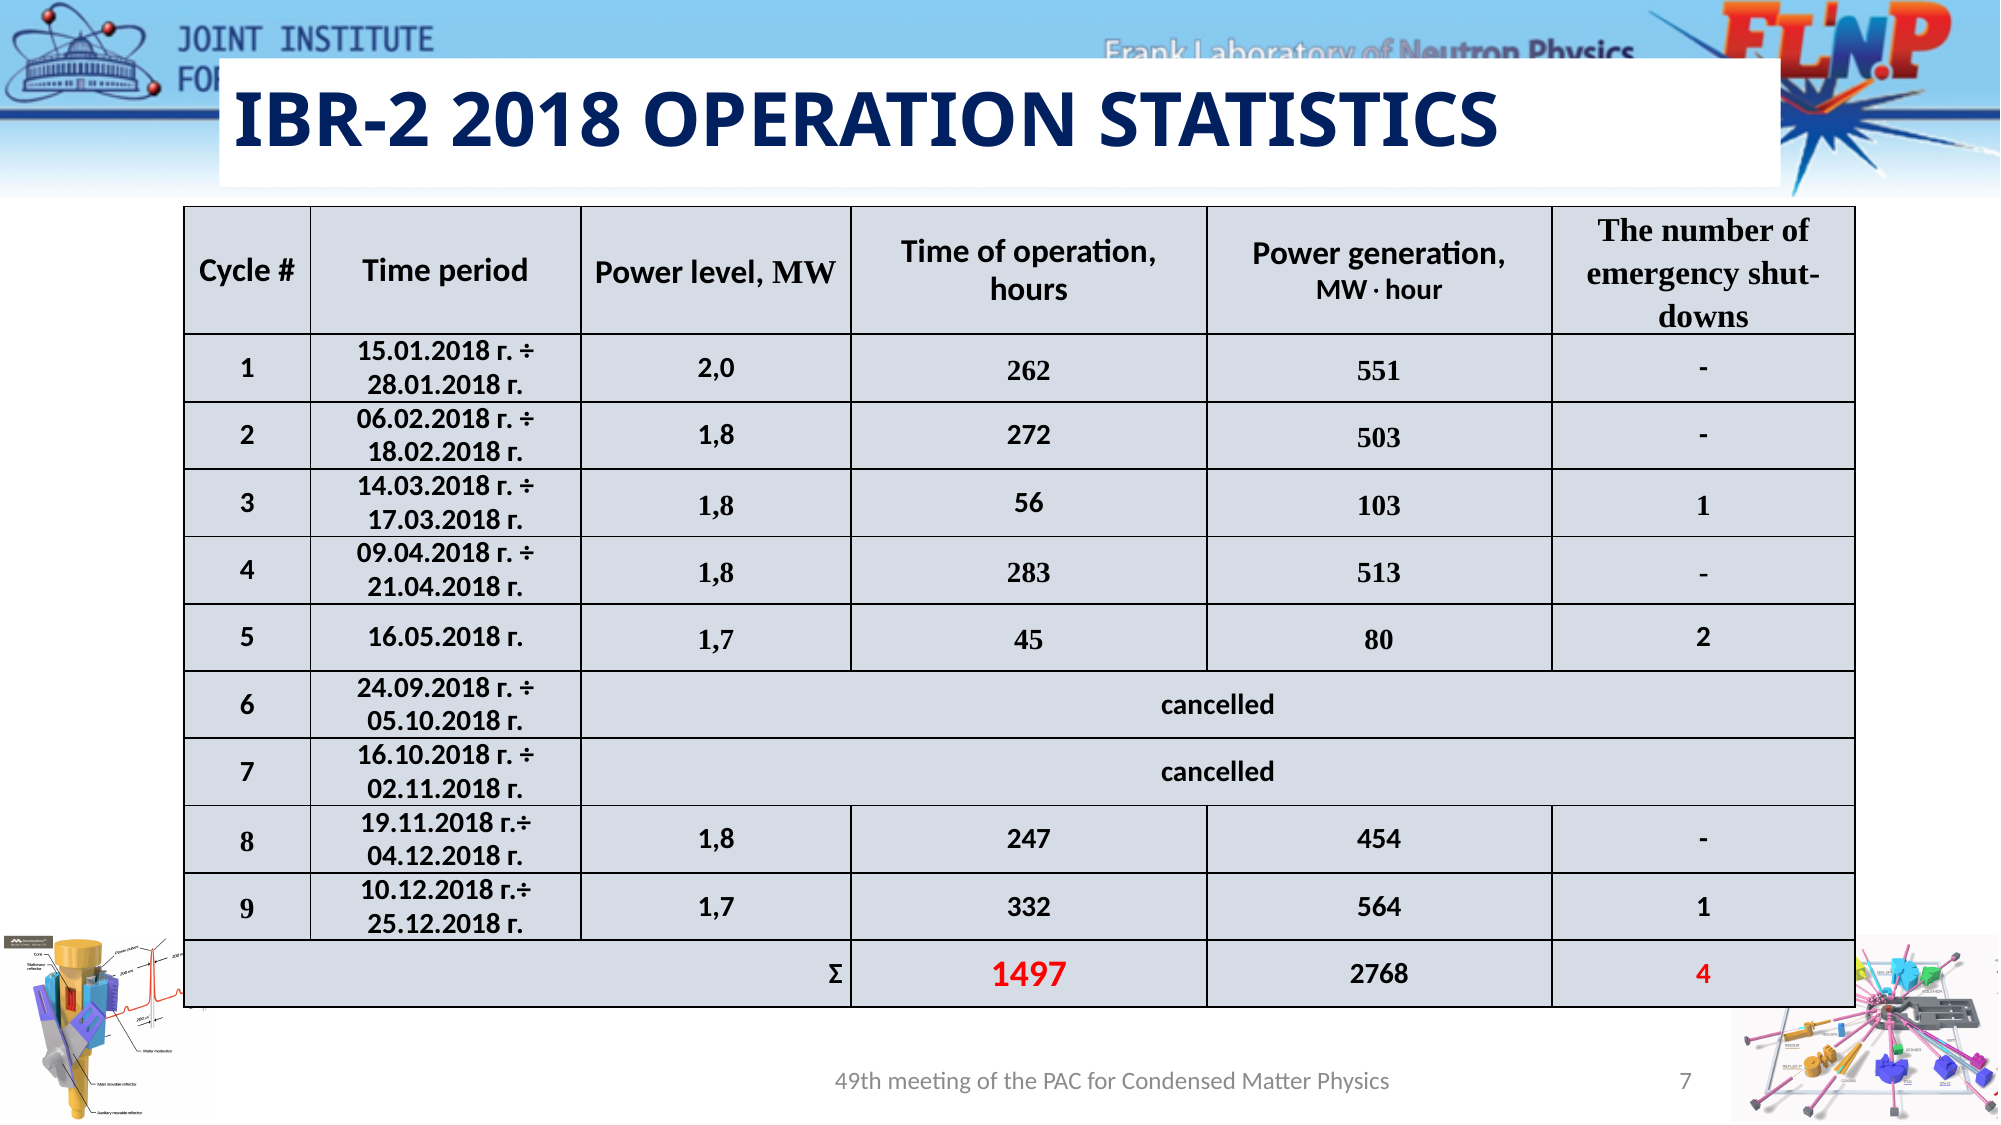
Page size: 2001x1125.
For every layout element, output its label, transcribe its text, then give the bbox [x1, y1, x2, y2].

table_header The number of emergency shut-downs [1553, 207, 1854, 333]
table_cell 551 [1208, 335, 1551, 401]
table_cell - [1553, 403, 1854, 468]
table_cell 5 [185, 605, 310, 670]
table_cell cancelled [582, 739, 1854, 805]
table_cell 283 [852, 537, 1206, 603]
table_cell 454 [1208, 806, 1551, 872]
table_header Time of operation, hours [852, 207, 1206, 333]
table_cell 1 [1553, 470, 1854, 536]
table_cell 16.10.2018 г. ÷ 02.11.2018 г. [311, 739, 580, 805]
table_cell 4 [185, 537, 310, 603]
table_cell 1,8 [582, 537, 850, 603]
table_cell 2 [185, 403, 310, 468]
table_cell 4 [1553, 941, 1854, 1006]
table_cell 09.04.2018 г. ÷ 21.04.2018 г. [311, 537, 580, 603]
table_cell 1,8 [582, 403, 850, 468]
table_cell 262 [852, 335, 1206, 401]
picture [3, 935, 212, 1123]
table_cell 10.12.2018 г.÷ 25.12.2018 г. [311, 874, 580, 939]
table_cell 564 [1208, 874, 1551, 939]
table_cell - [1553, 335, 1854, 401]
table_cell 45 [852, 605, 1206, 670]
table_cell Σ [185, 941, 850, 1006]
table_cell 272 [852, 403, 1206, 468]
table_cell 14.03.2018 г. ÷ 17.03.2018 г. [311, 470, 580, 536]
table_cell 247 [852, 806, 1206, 872]
table_header Time period [311, 207, 580, 333]
table_cell 56 [852, 470, 1206, 536]
table_cell 16.05.2018 г. [311, 605, 580, 670]
picture [0, 0, 2000, 198]
table_cell 06.02.2018 г. ÷ 18.02.2018 г. [311, 403, 580, 468]
table_cell cancelled [582, 672, 1854, 737]
table_cell - [1553, 537, 1854, 603]
table_cell 15.01.2018 г. ÷ 28.01.2018 г. [311, 335, 580, 401]
picture [1731, 935, 1998, 1122]
table_cell 24.09.2018 г. ÷ 05.10.2018 г. [311, 672, 580, 737]
table_cell 2,0 [582, 335, 850, 401]
table_cell 1,7 [582, 605, 850, 670]
table_cell 8 [185, 806, 310, 872]
table_cell 6 [185, 672, 310, 737]
table_cell 1,7 [582, 874, 850, 939]
table_cell 2 [1553, 605, 1854, 670]
footer 49th meeting of the PAC for Condensed Matter Physics [604, 1042, 1622, 1116]
table_cell 1,8 [582, 806, 850, 872]
table_cell 503 [1208, 403, 1551, 468]
table_cell 103 [1208, 470, 1551, 536]
table_cell 332 [852, 874, 1206, 939]
table_cell 513 [1208, 537, 1551, 603]
table_cell 1497 [852, 941, 1206, 1006]
table_cell - [1553, 806, 1854, 872]
table_cell 1,8 [582, 470, 850, 536]
table_cell 80 [1208, 605, 1551, 670]
title IBR-2 2018 OPERATION STATISTICS [219, 58, 1781, 187]
table_cell 7 [185, 739, 310, 805]
table_cell 3 [185, 470, 310, 536]
table_header Power generation, MWhour [1208, 207, 1551, 333]
table_header Cycle # [185, 207, 310, 333]
table_cell 19.11.2018 г.÷ 04.12.2018 г. [311, 806, 580, 872]
table_cell 1 [185, 335, 310, 401]
table_header Power level, MW [582, 207, 850, 333]
table_cell 9 [185, 874, 310, 939]
slide_number 7 [1580, 1049, 1708, 1110]
table_cell 2768 [1208, 941, 1551, 1006]
table_cell 1 [1553, 874, 1854, 939]
